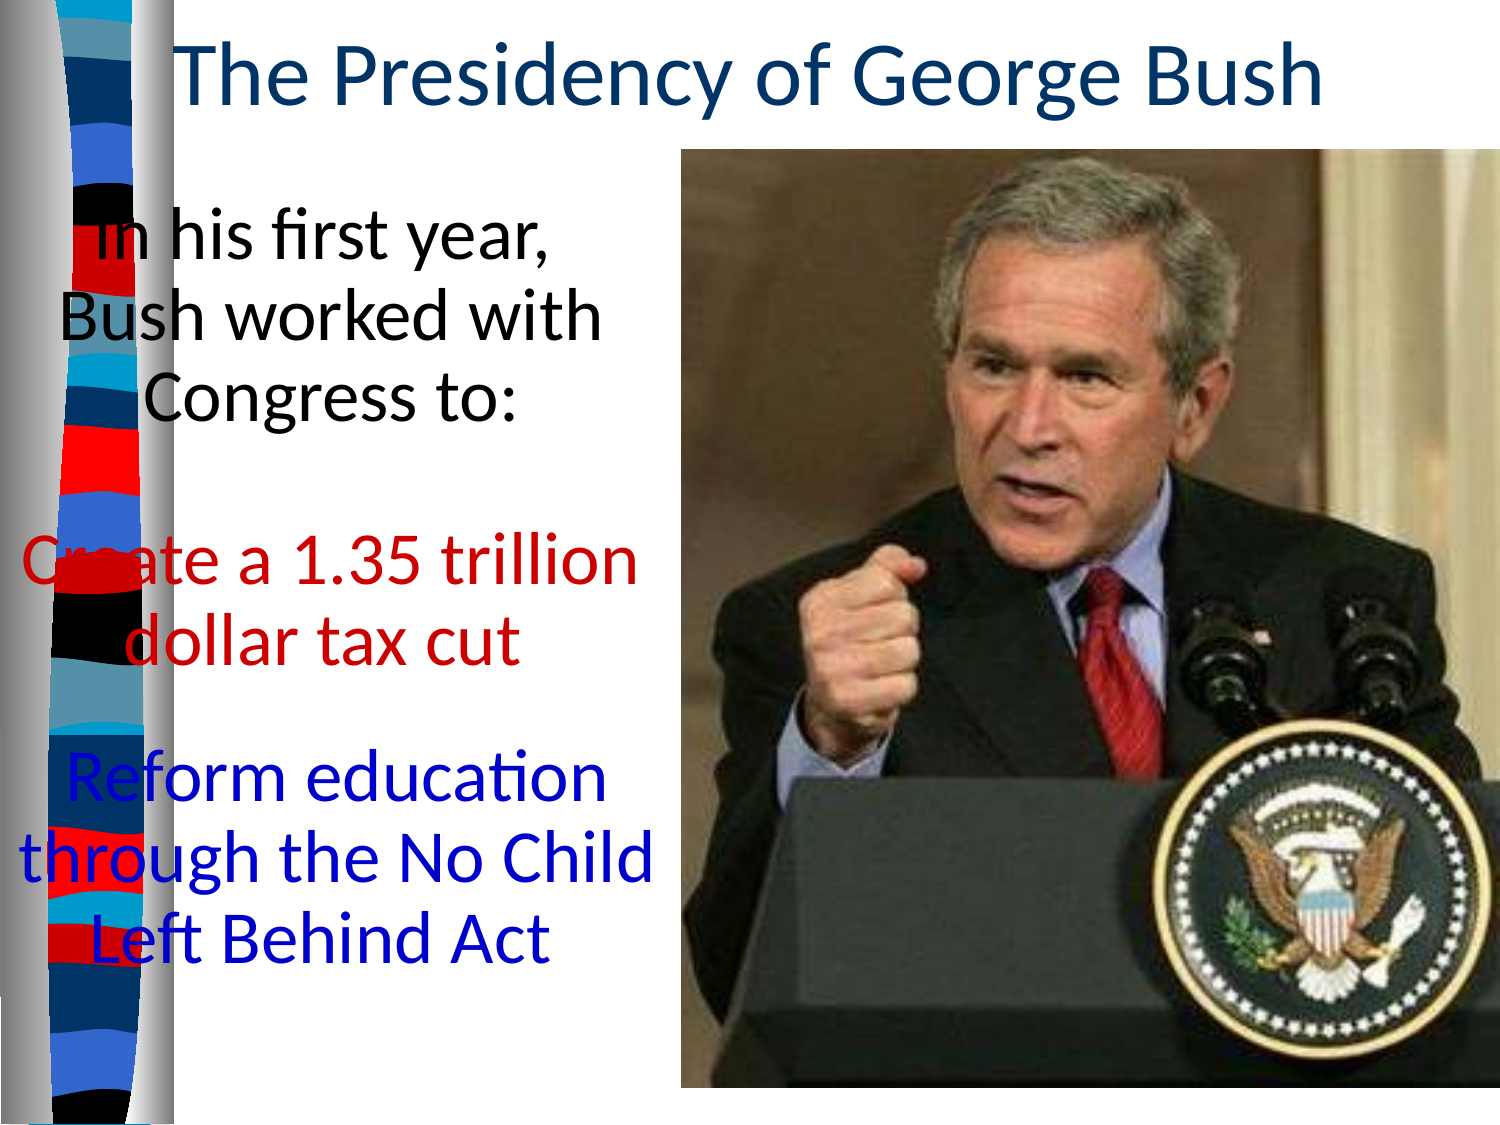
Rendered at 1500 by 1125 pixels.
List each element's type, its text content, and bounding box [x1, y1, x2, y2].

title The Presidency of George Bush [37, 0, 1463, 138]
text_box In his first year, Bush worked with Congress to: [0, 187, 663, 446]
text_box Create a 1.35 trillion dollar tax cut [0, 512, 663, 690]
picture [681, 149, 1500, 1088]
text_box Reform education through the No Child Left Behind Act [0, 729, 675, 988]
